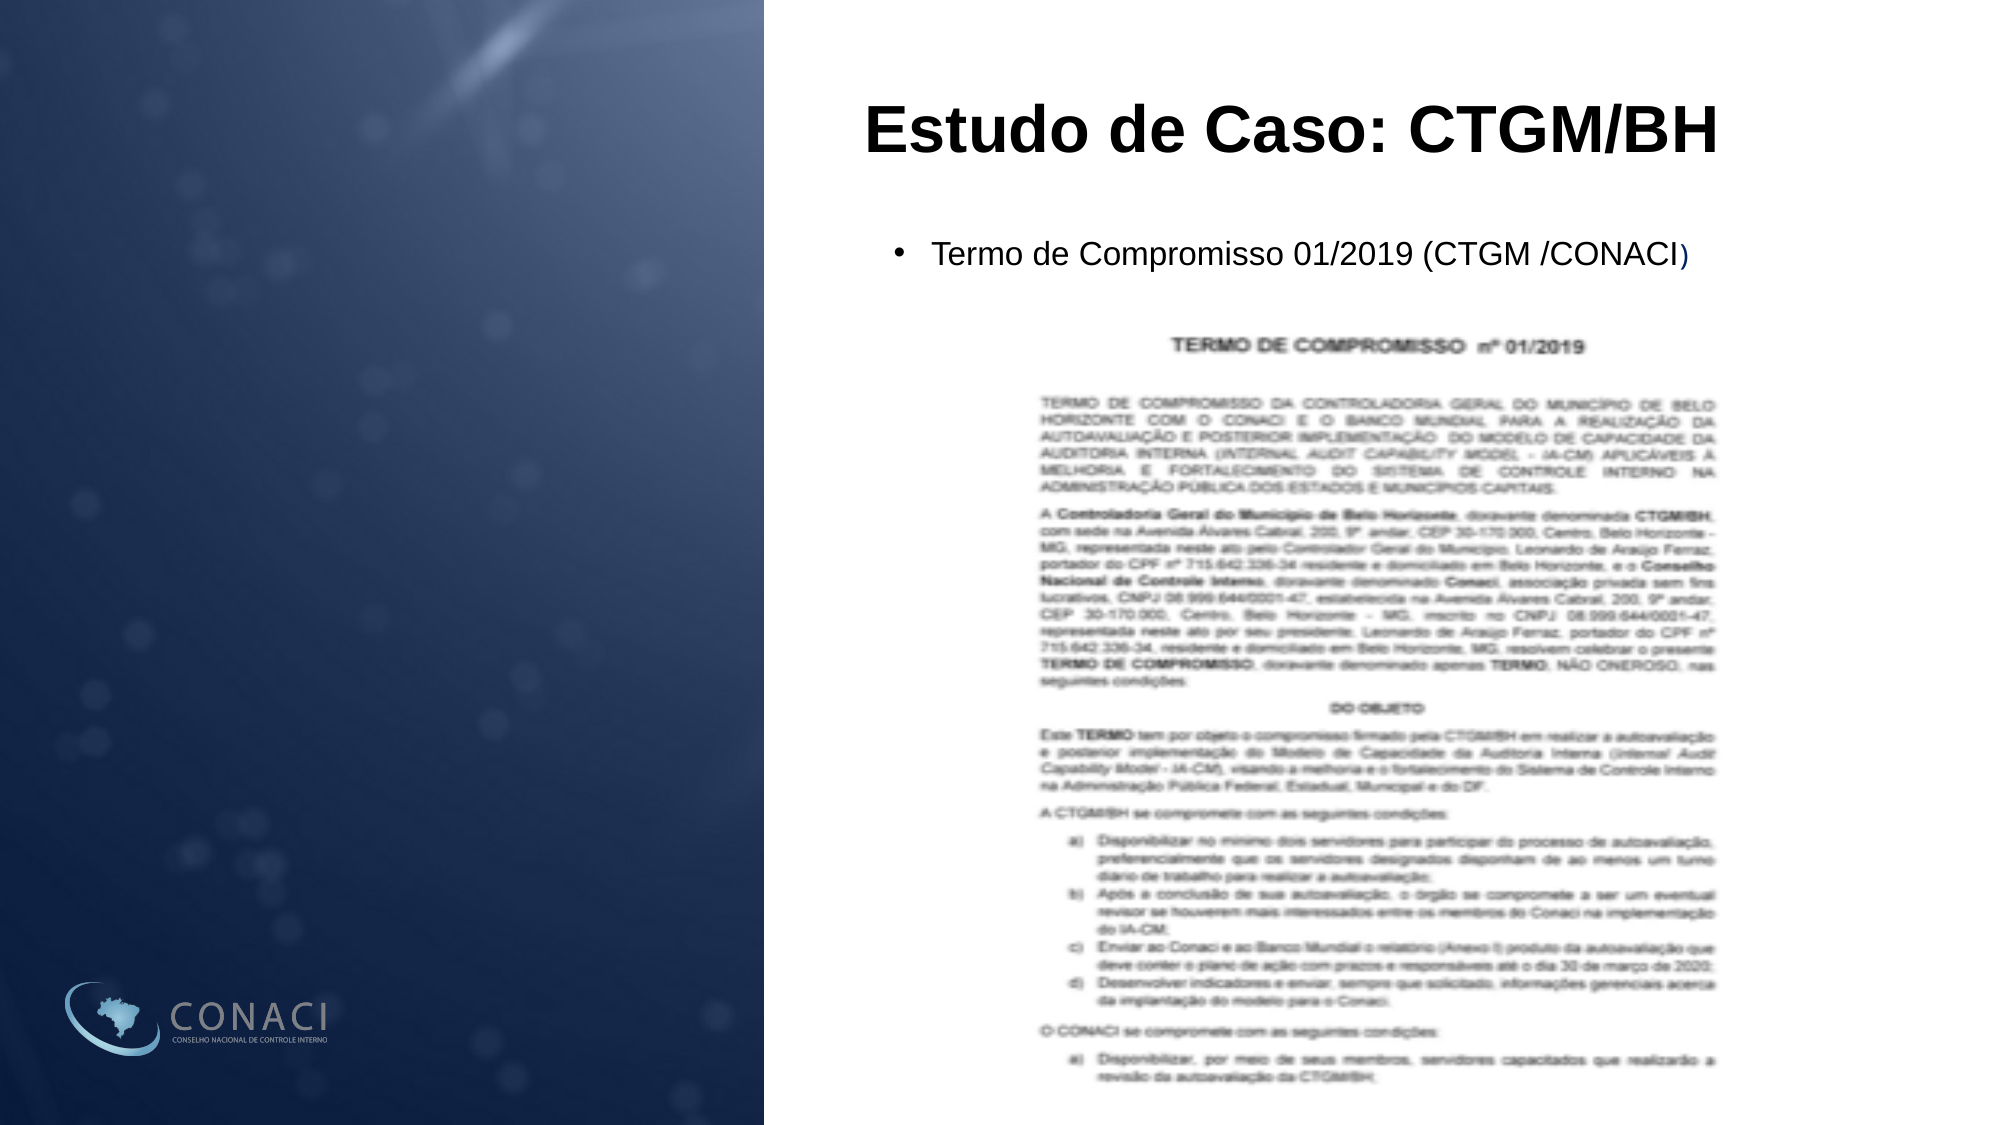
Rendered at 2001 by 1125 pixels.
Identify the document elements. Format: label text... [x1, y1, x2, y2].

text_box Termo de Compromisso 01/2019 (CTGM /CONACI) [869, 229, 1941, 1021]
picture [59, 981, 346, 1060]
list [0, 0, 764, 1125]
picture [999, 306, 1764, 1099]
text_box Estudo de Caso: CTGM/BH [849, 53, 1875, 175]
